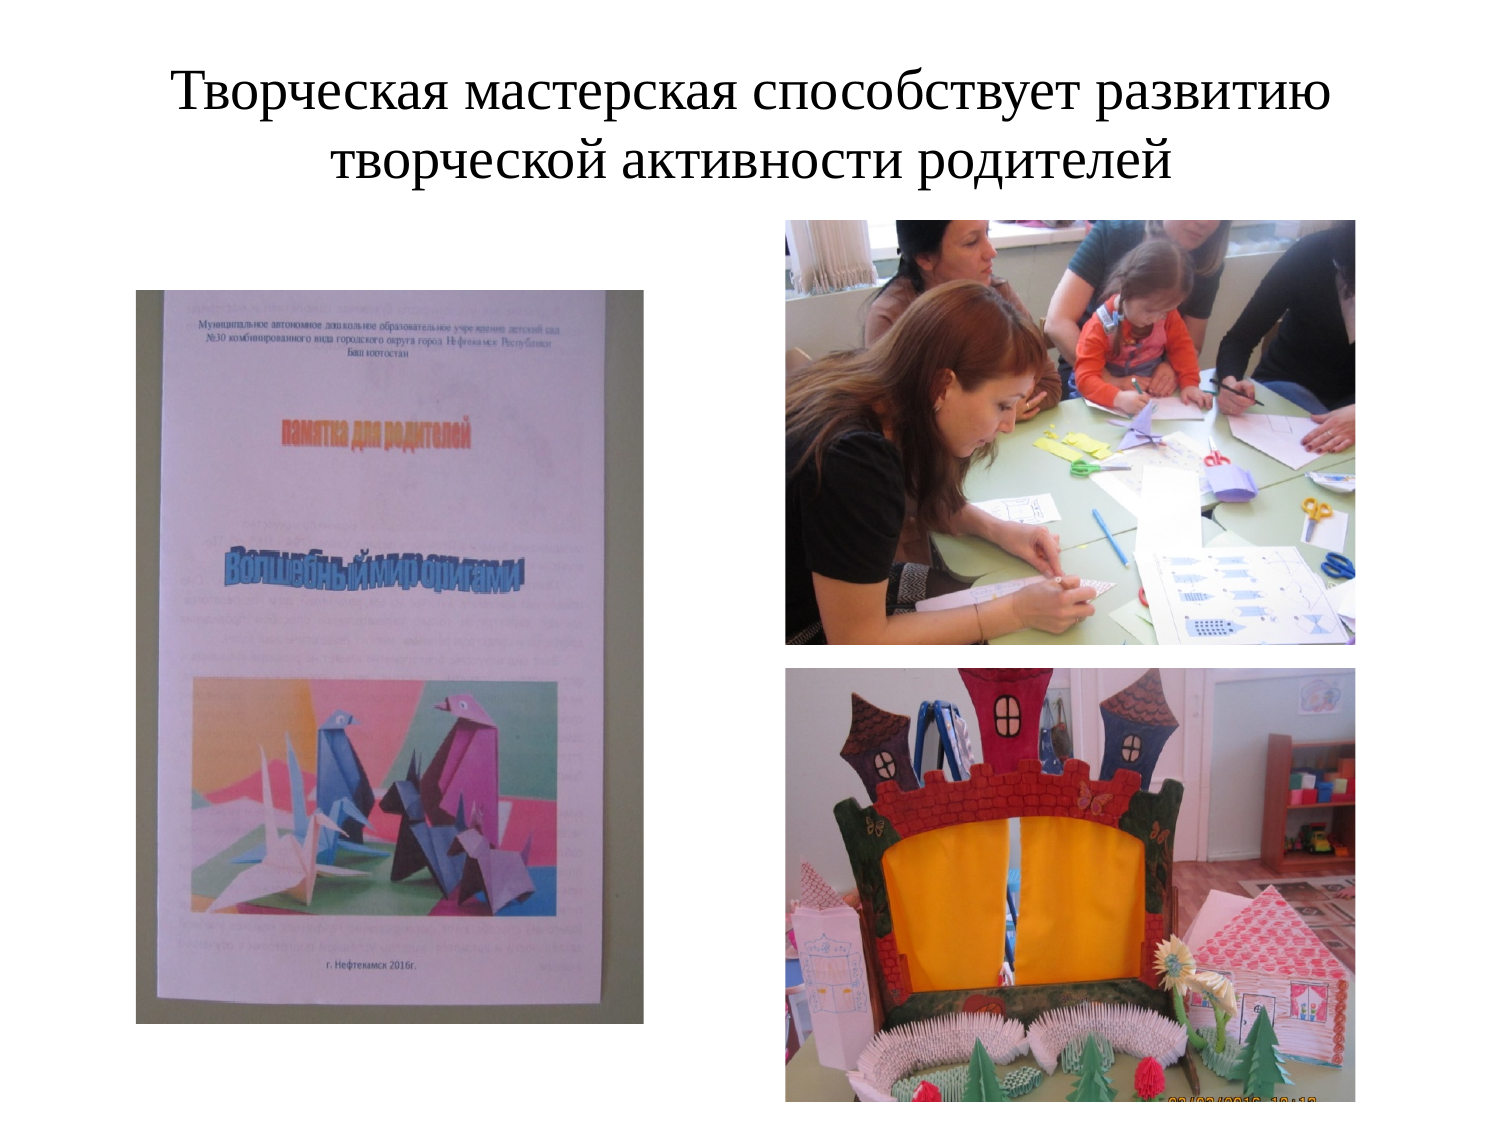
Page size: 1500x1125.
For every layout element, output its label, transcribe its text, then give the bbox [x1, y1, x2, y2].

picture [135, 290, 644, 1024]
picture [785, 220, 1356, 645]
picture [785, 668, 1356, 1102]
title Творческая мастерская способствует развитию творческой активности родителей [76, 21, 1427, 221]
